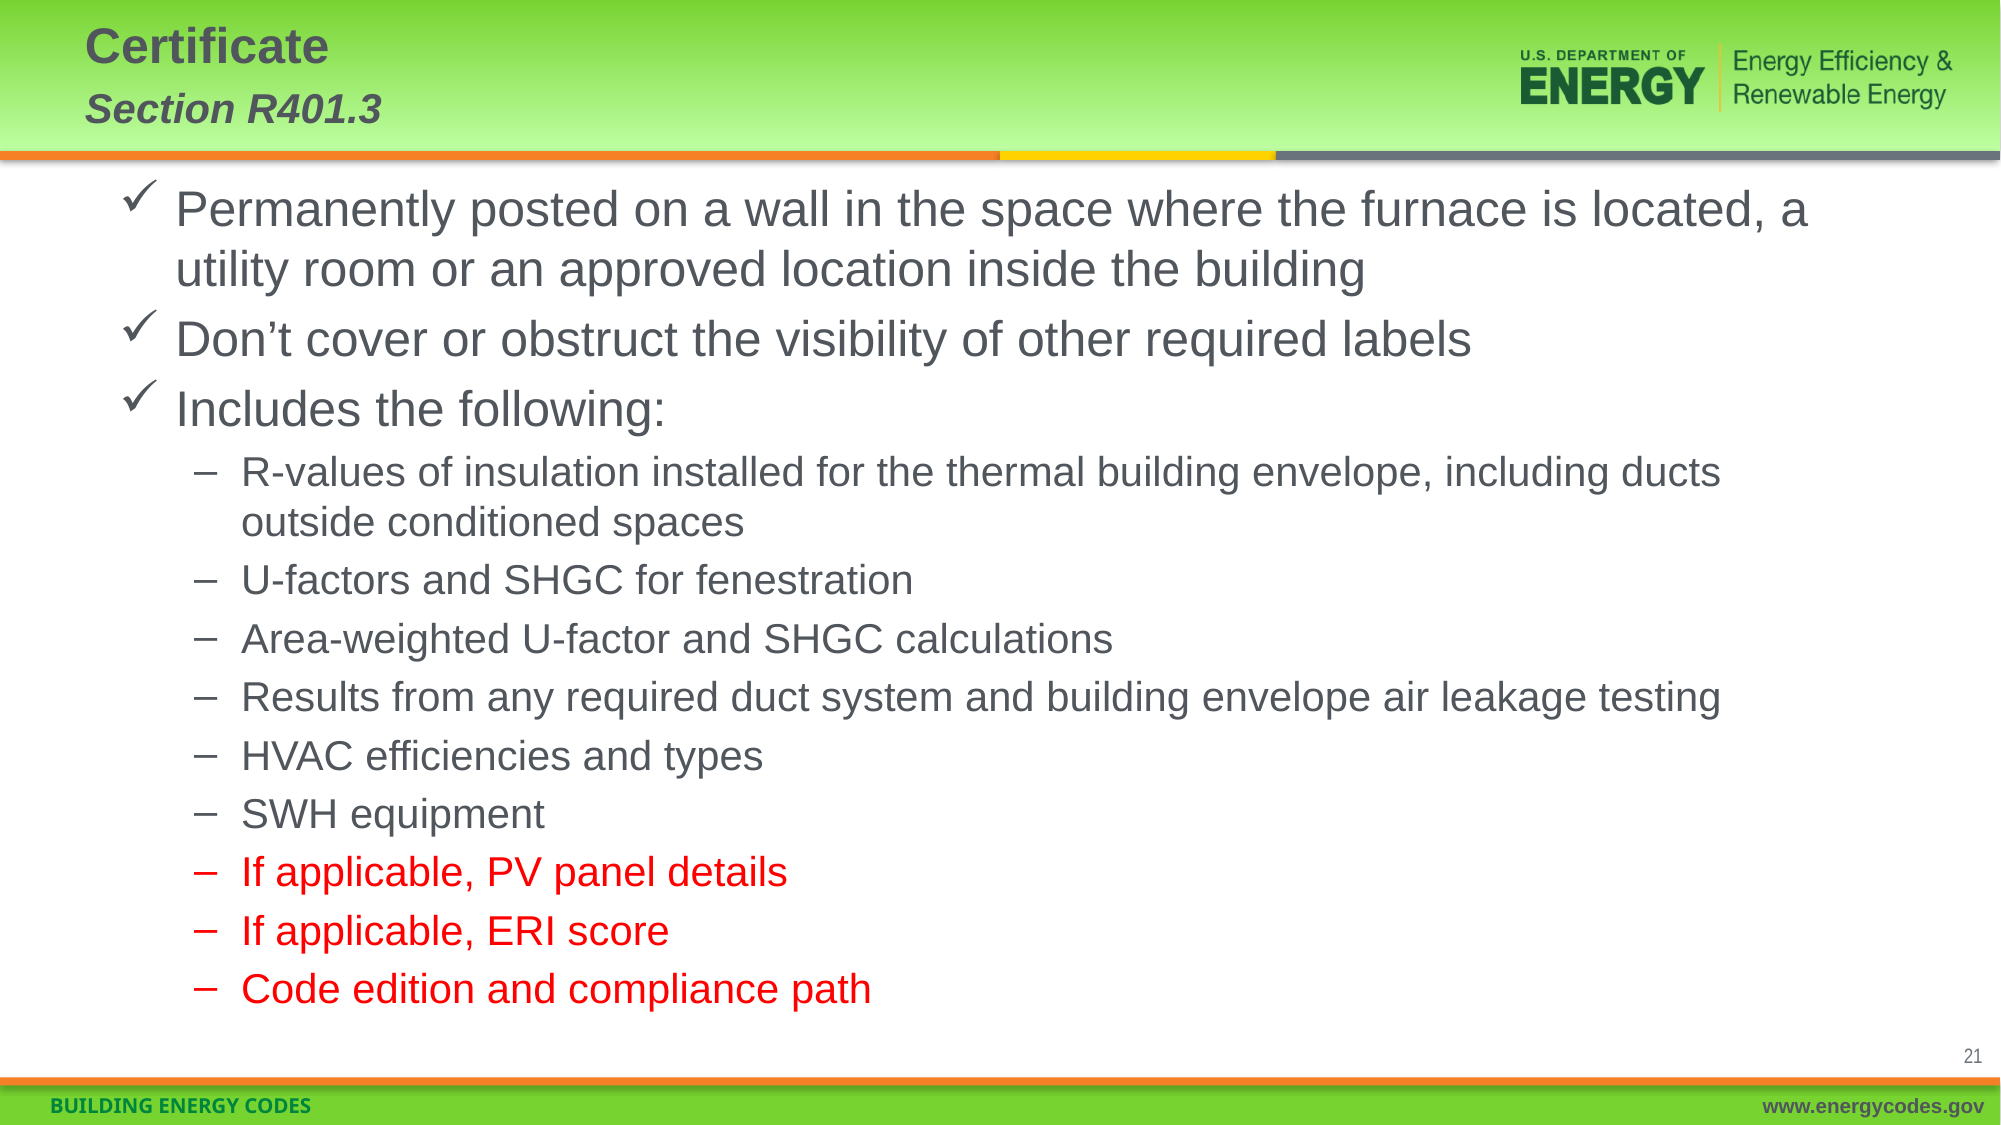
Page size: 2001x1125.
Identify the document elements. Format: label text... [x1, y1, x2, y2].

picture [1521, 43, 1953, 112]
title Certificate Section R401.3 [69, 0, 945, 148]
list Permanently posted on a wall in the space where the furnace is located, a utility room or an approved location inside the building Don’t cover or obstruct the visibility of other required labels Includes the following: R-values of insulation installed for the thermal building envelope, including ducts outside conditioned spaces U-factors and SHGC for fenestration Area-weighted U-factor and SHGC calculations Results from any required duct system and building envelope air leakage testing HVAC efficiencies and types SWH equipment If applicable, PV panel details If applicable, ERI score Code edition and compliance path [104, 169, 1864, 1125]
